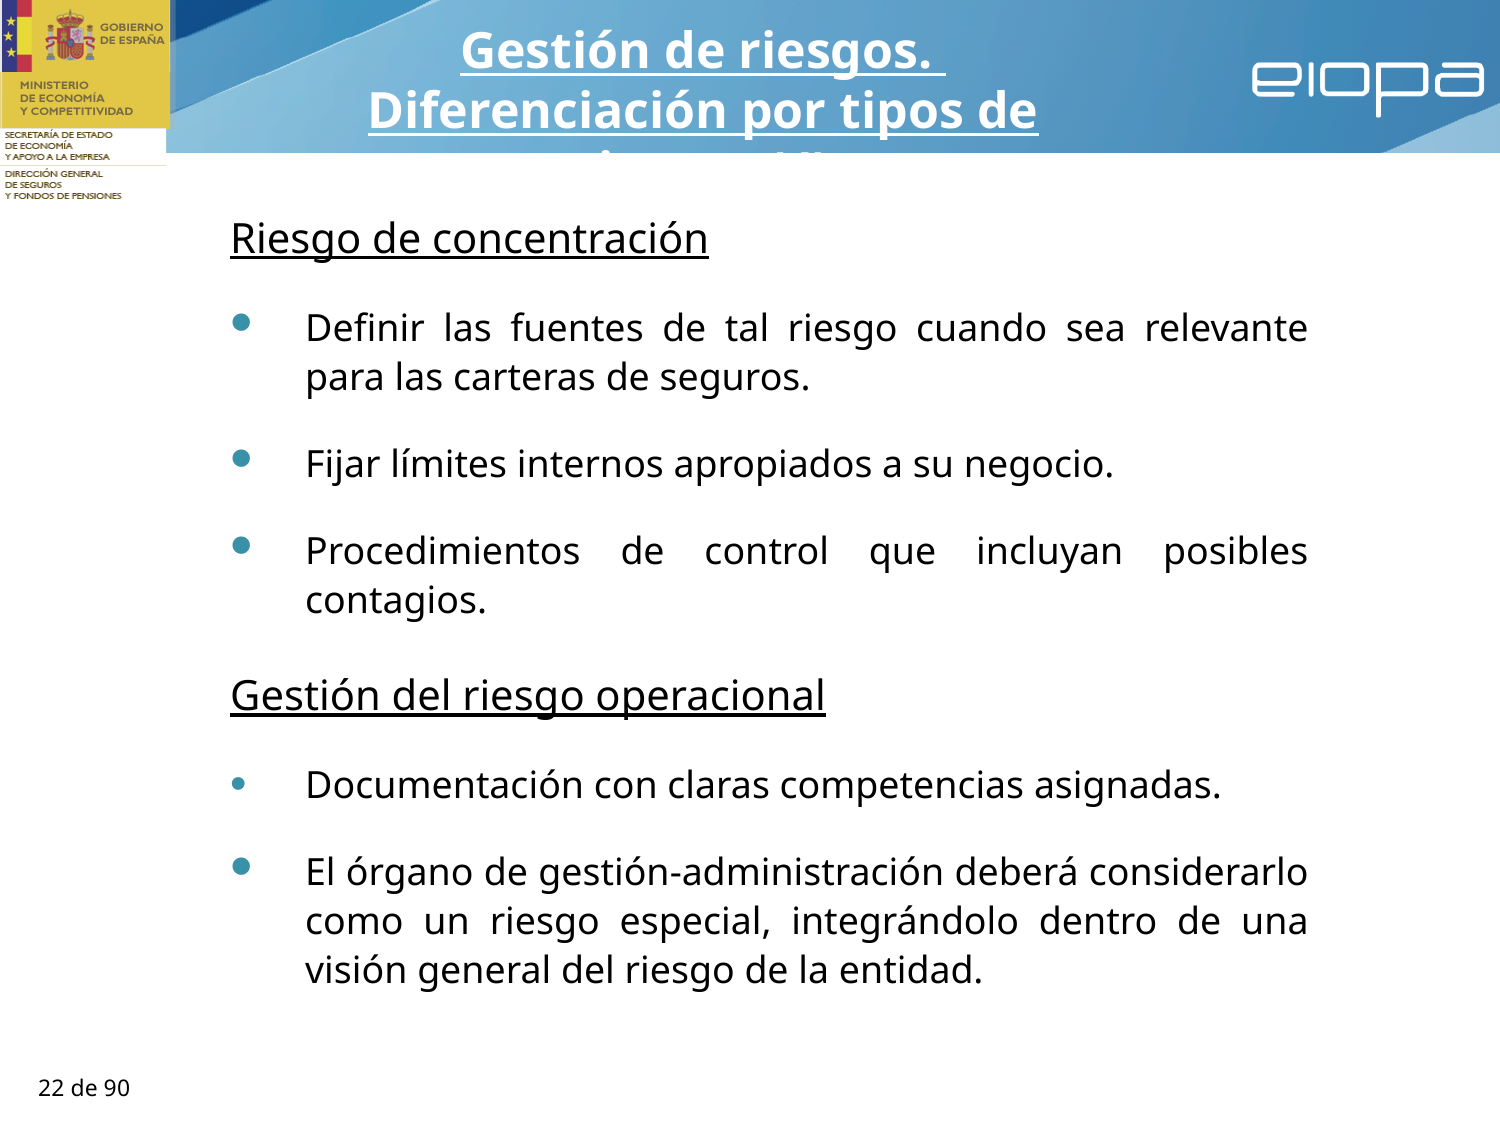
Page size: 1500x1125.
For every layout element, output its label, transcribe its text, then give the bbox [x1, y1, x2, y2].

picture [0, 0, 1500, 201]
table_cell [0, 0, 176, 129]
text_box Gestión del riesgo operacional Documentación con claras competencias asignadas. El órgano de gestión-administración deberá considerarlo como un riesgo especial, integrándolo dentro de una visión general del riesgo de la entidad. [215, 656, 1325, 1001]
text_box Gestión de riesgos. Diferenciación por tipos de riesgos (4) [257, 11, 1149, 129]
list Riesgo de concentración Definir las fuentes de tal riesgo cuando sea relevante para las carteras de seguros. Fijar límites internos apropiados a su negocio. Procedimientos de control que incluyan posibles contagios. [215, 199, 1325, 656]
